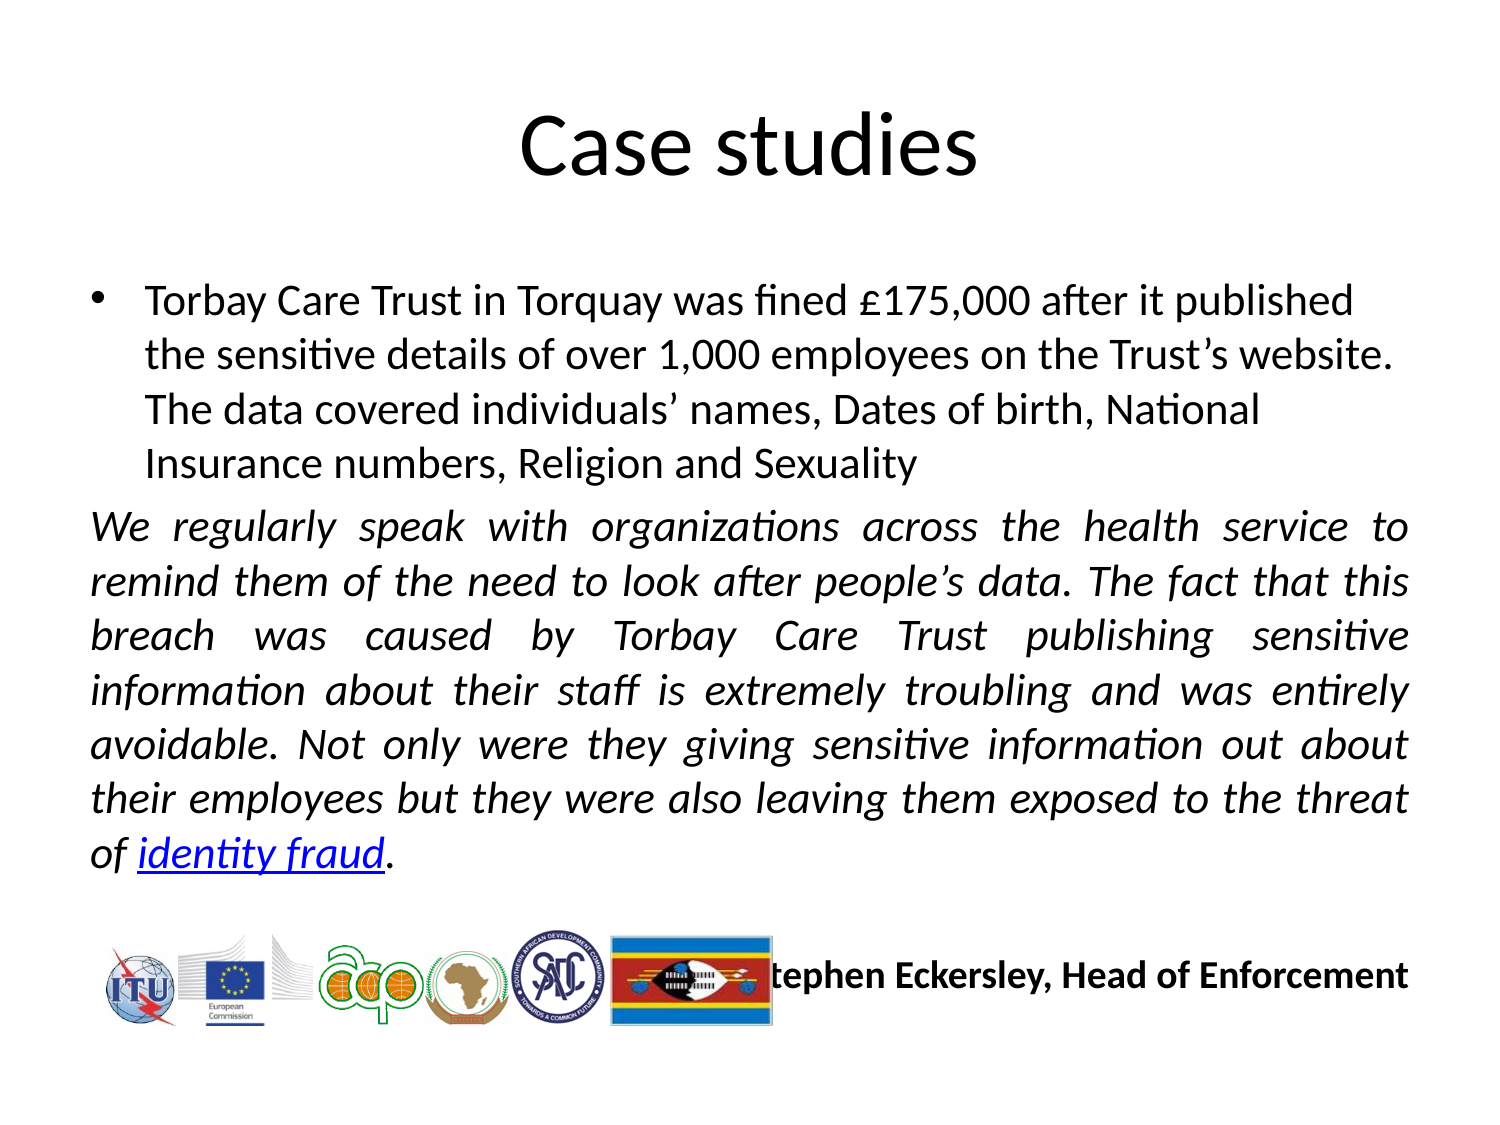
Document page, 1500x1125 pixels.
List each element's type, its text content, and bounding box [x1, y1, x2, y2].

title Case studies [75, 45, 1425, 233]
picture [100, 928, 1079, 1051]
list Torbay Care Trust in Torquay was fined £175,000 after it published the sensitive details of over 1,000 employees on the Trust’s website. The data covered individuals’ names, Dates of birth, National Insurance numbers, Religion and Sexuality We regularly speak with organizations across the health service to remind them of the need to look after people’s data. The fact that this breach was caused by Torbay Care Trust publishing sensitive information about their staff is extremely troubling and was entirely avoidable. Not only were they giving sensitive information out about their employees but they were also leaving them exposed to the threat of identity fraud. Stephen Eckersley, Head of Enforcement [75, 262, 1425, 1005]
